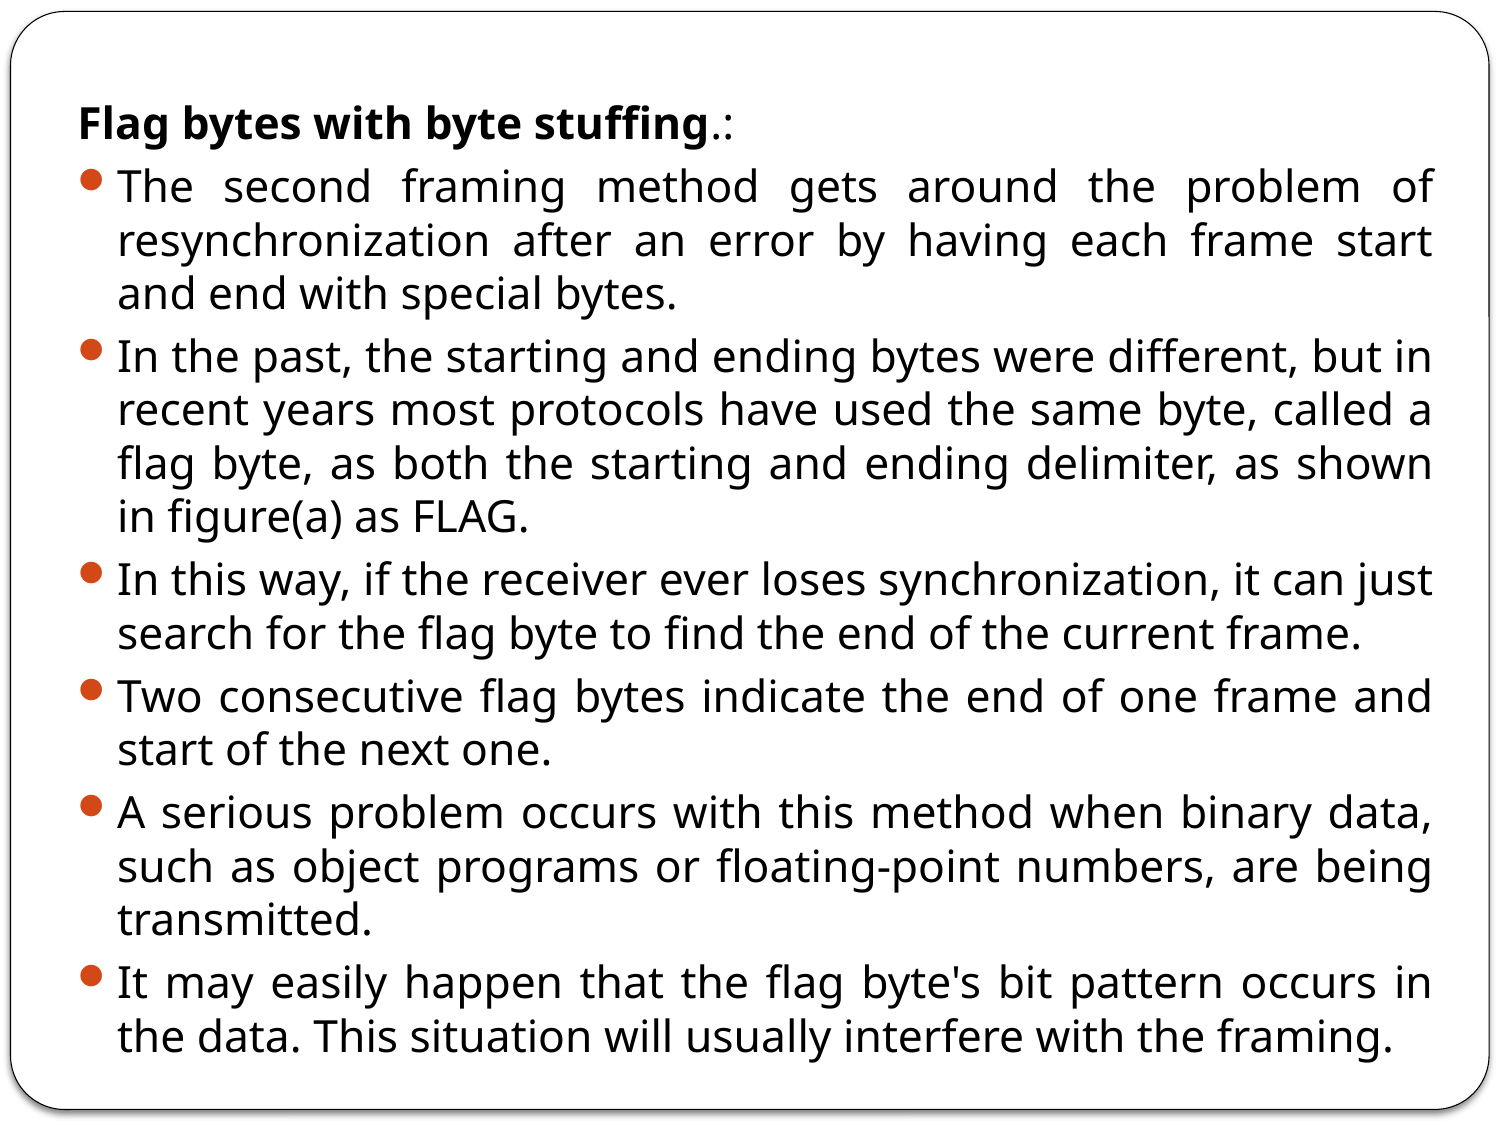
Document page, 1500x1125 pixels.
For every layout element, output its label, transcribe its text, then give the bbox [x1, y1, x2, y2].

list Flag bytes with byte stuffing.: The second framing method gets around the problem of resynchronization after an error by having each frame start and end with special bytes. In the past, the starting and ending bytes were different, but in recent years most protocols have used the same byte, called a flag byte, as both the starting and ending delimiter, as shown in figure(a) as FLAG. In this way, if the receiver ever loses synchronization, it can just search for the flag byte to find the end of the current frame. Two consecutive flag bytes indicate the end of one frame and start of the next one. A serious problem occurs with this method when binary data, such as object programs or floating-point numbers, are being transmitted. It may easily happen that the flag byte's bit pattern occurs in the data. This situation will usually interfere with the framing. [62, 87, 1450, 1125]
